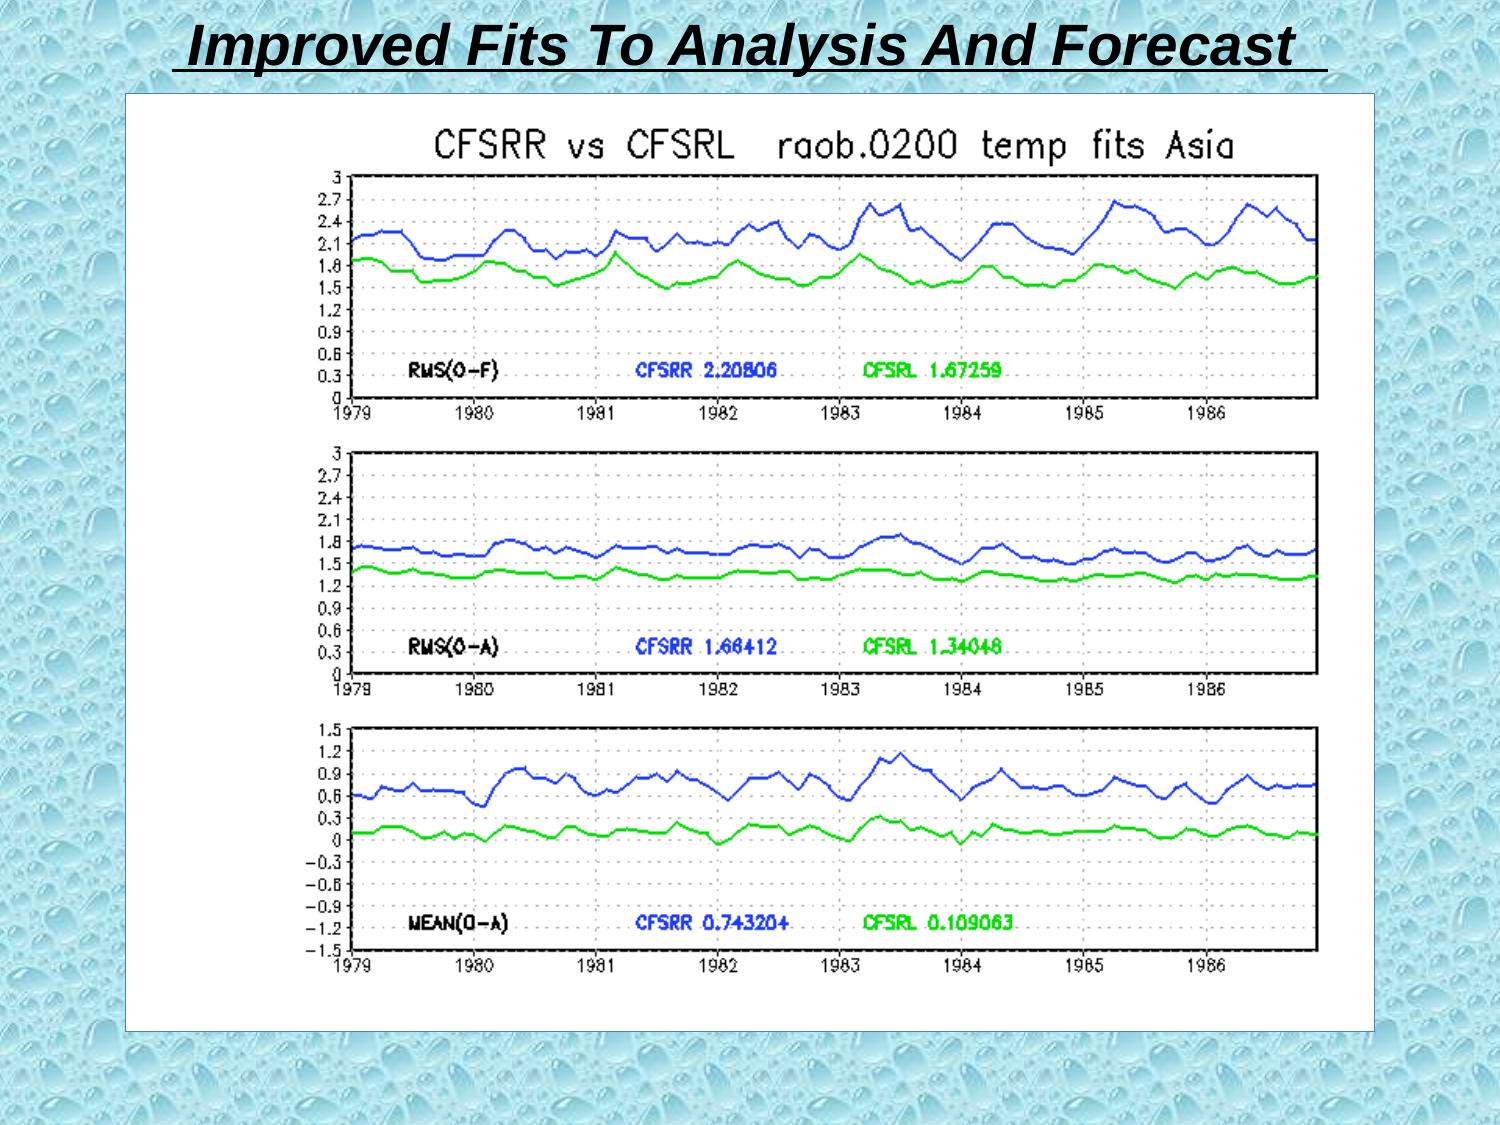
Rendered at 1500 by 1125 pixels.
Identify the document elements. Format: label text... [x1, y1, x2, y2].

picture [0, 0, 1500, 1125]
text_box Improved Fits To Analysis And Forecast [125, 0, 1375, 85]
